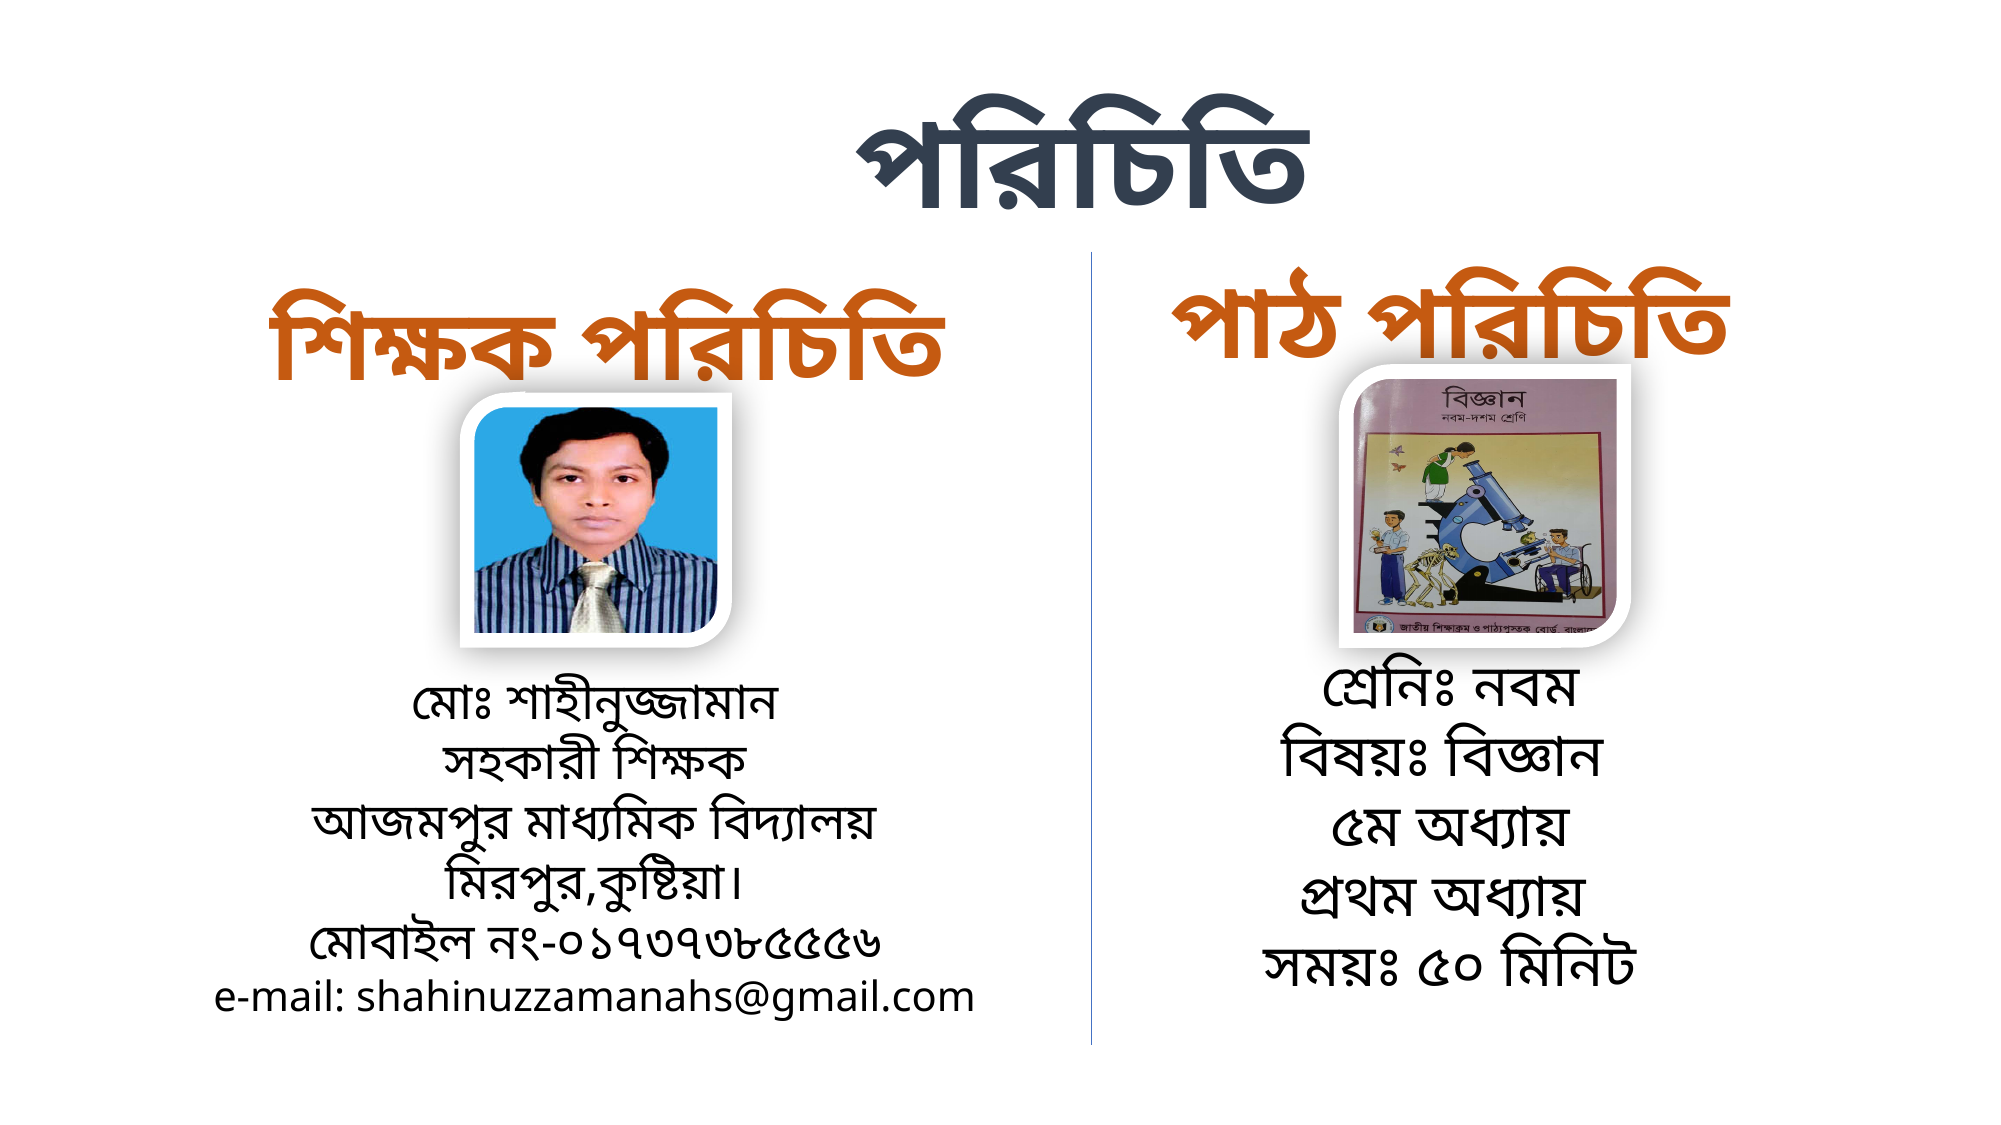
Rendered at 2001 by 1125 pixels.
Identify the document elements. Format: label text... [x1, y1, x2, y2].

picture [467, 399, 725, 641]
text_box শিক্ষক পরিচিতি মোঃ শাহীনুজ্জামান সহকারী শিক্ষক আজমপুর মাধ্যমিক বিদ্যালয় মিরপুর,কুষ্টিয়া। মোবাইল নং-০১৭৩৭৩৮৫৫৫৬ e-mail: shahinuzzamanahs@gmail.com [71, 182, 1119, 1028]
picture [1346, 371, 1624, 641]
text_box পাঠ পরিচিতি শ্রেনিঃ নবম বিষয়ঃ বিজ্ঞান ৫ম অধ্যায় প্রথম অধ্যায় সময়ঃ ৫০ মিনিট [1122, 161, 1778, 1006]
title পরিচিতি [137, 59, 1863, 278]
